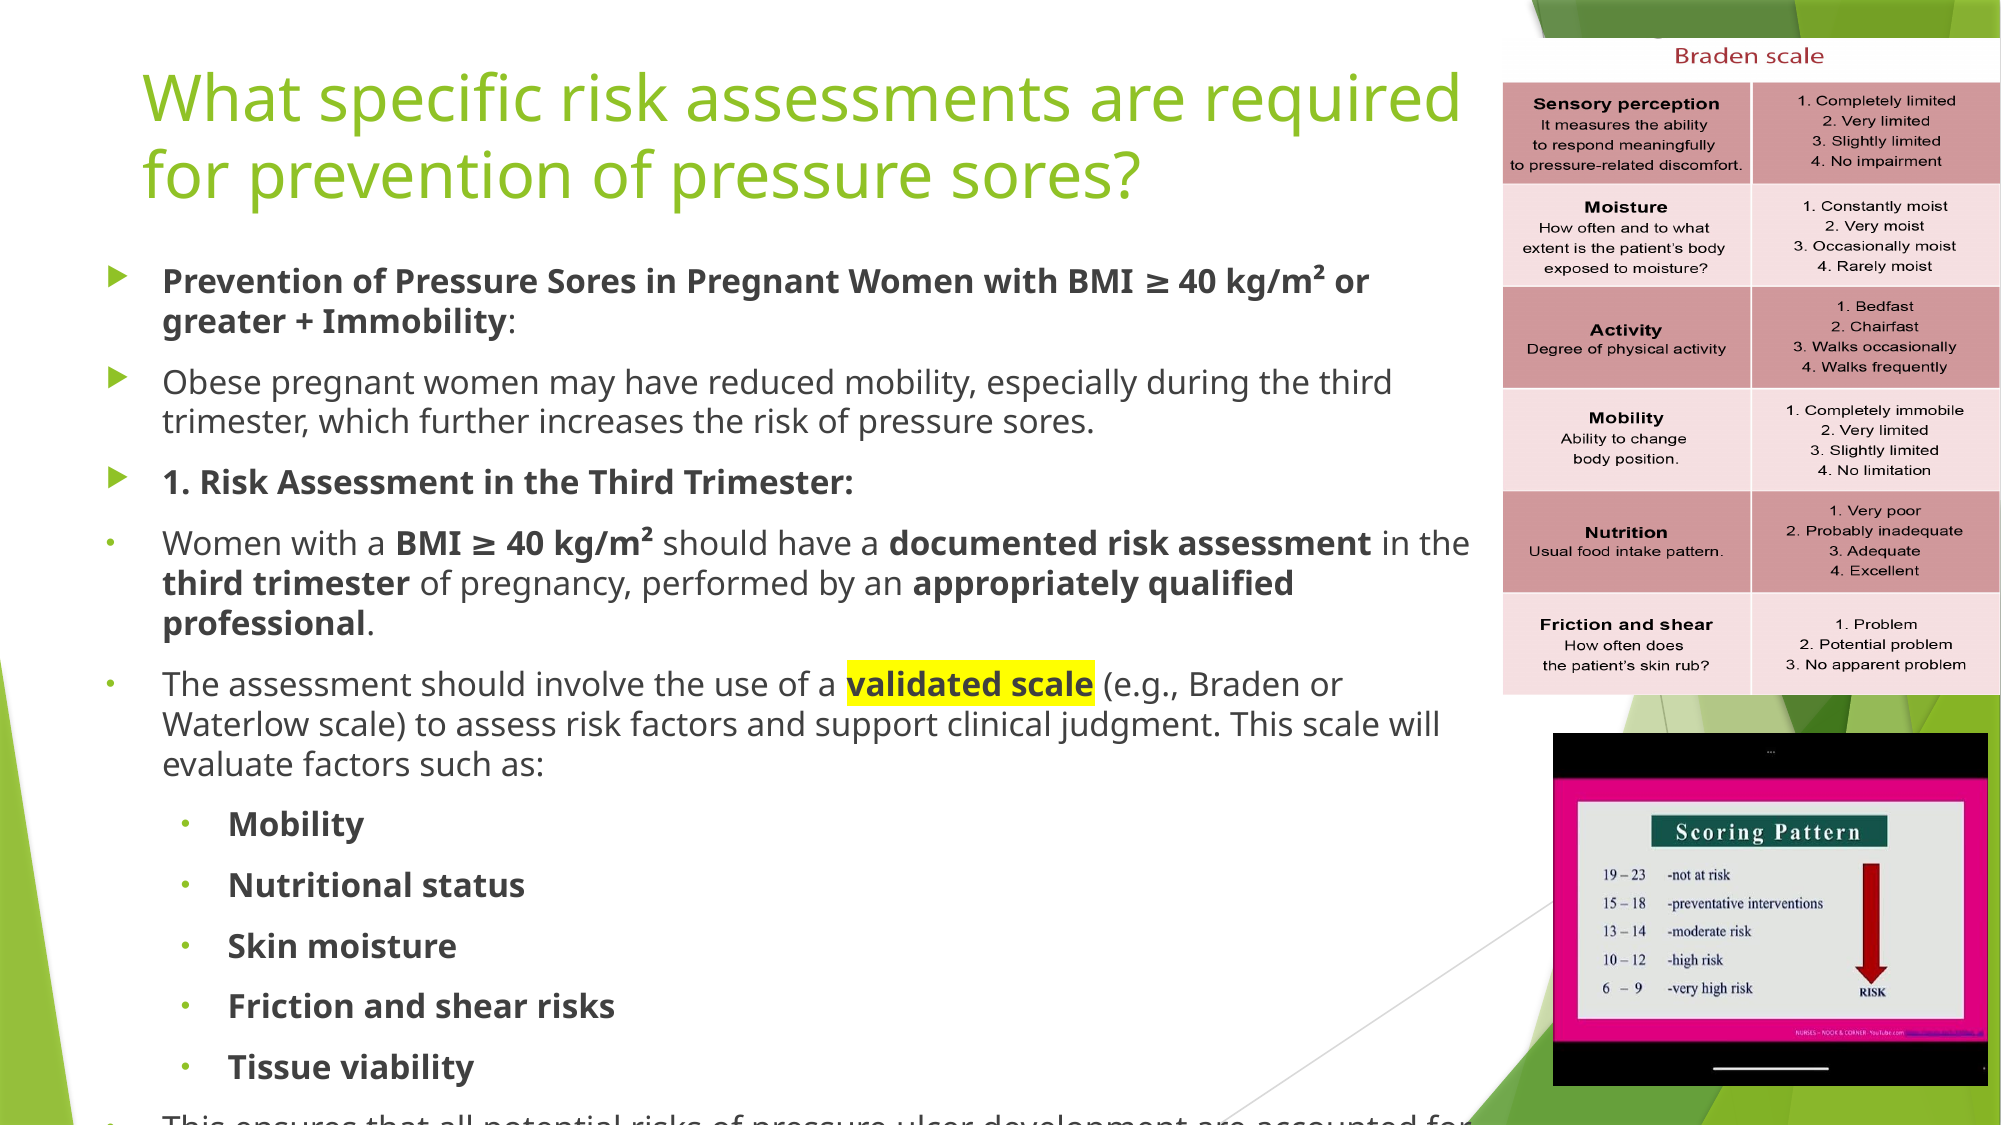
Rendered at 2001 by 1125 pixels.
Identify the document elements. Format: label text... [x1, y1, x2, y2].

list Prevention of Pressure Sores in Pregnant Women with BMI ≥ 40 kg/m² or greater + Immobility: Obese pregnant women may have reduced mobility, especially during the third trimester, which further increases the risk of pressure sores. 1. Risk Assessment in the Third Trimester: Women with a BMI ≥ 40 kg/m² should have a documented risk assessment in the third trimester of pregnancy, performed by an appropriately qualified professional. The assessment should involve the use of a validated scale (e.g., Braden or Waterlow scale) to assess risk factors and support clinical judgment. This scale will evaluate factors such as: Mobility Nutritional status Skin moisture Friction and shear risks Tissue viability This ensures that all potential risks of pressure ulcer development are accounted for. [90, 252, 1502, 996]
title What specific risk assessments are required for prevention of pressure sores? [127, 49, 1497, 252]
picture [1552, 733, 1989, 1087]
picture [1502, 38, 2000, 696]
